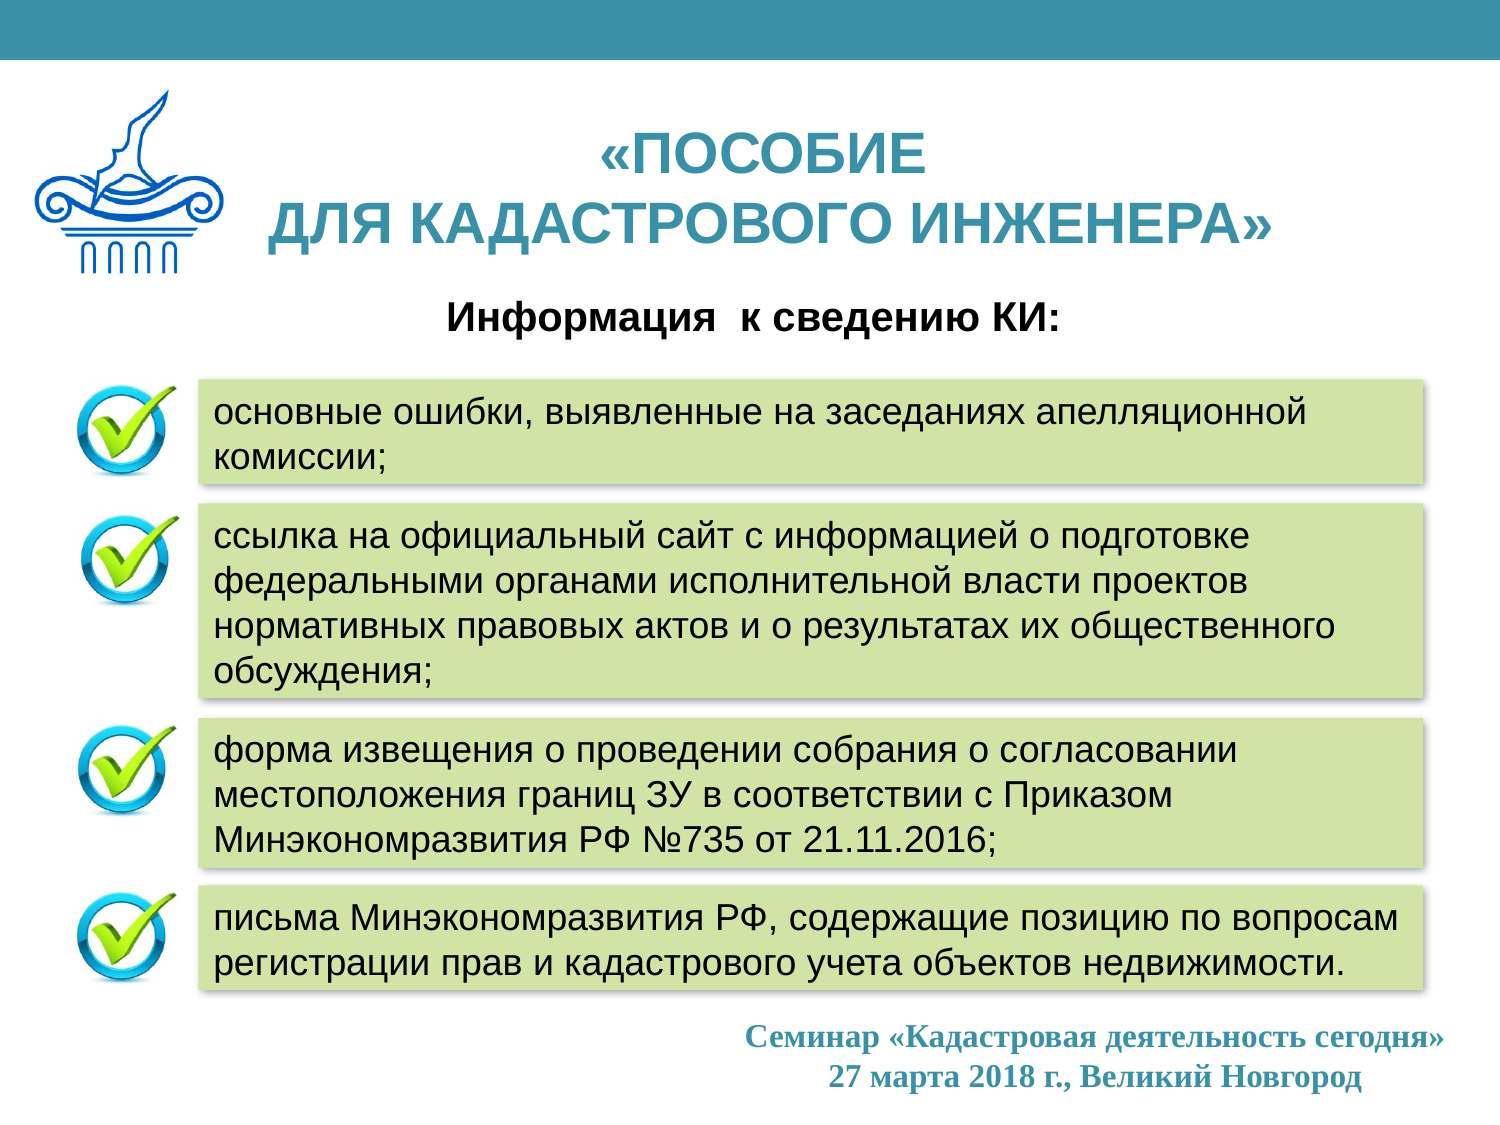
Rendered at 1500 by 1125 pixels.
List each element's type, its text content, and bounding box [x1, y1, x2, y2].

text_box письма Минэкономразвития РФ, содержащие позицию по вопросам регистрации прав и кадастрового учета объектов недвижимости. [198, 885, 1424, 991]
text_box форма извещения о проведении собрания о согласовании местоположения границ ЗУ в соответствии с Приказом Минэкономразвития РФ №735 от 21.11.2016; [198, 718, 1424, 868]
picture [74, 508, 182, 616]
text_box основные ошибки, выявленные на заседаниях апелляционной комиссии; [198, 379, 1424, 484]
text_box Информация к сведению КИ: [431, 281, 1164, 347]
picture [71, 718, 179, 826]
text_box ссылка на официальный сайт с информацией о подготовке федеральными органами исполнительной власти проектов нормативных правовых актов и о результатах их общественного обсуждения; [198, 503, 1424, 699]
picture [71, 378, 179, 486]
picture [71, 885, 179, 992]
picture [29, 89, 247, 283]
footer Семинар «Кадастровая деятельность сегодня» 27 марта 2018 г., Великий Новгород [726, 999, 1465, 1109]
text_box «ПОСОБИЕ ДЛЯ КАДАСТРОВОГО ИНЖЕНЕРА» [253, 107, 1298, 263]
